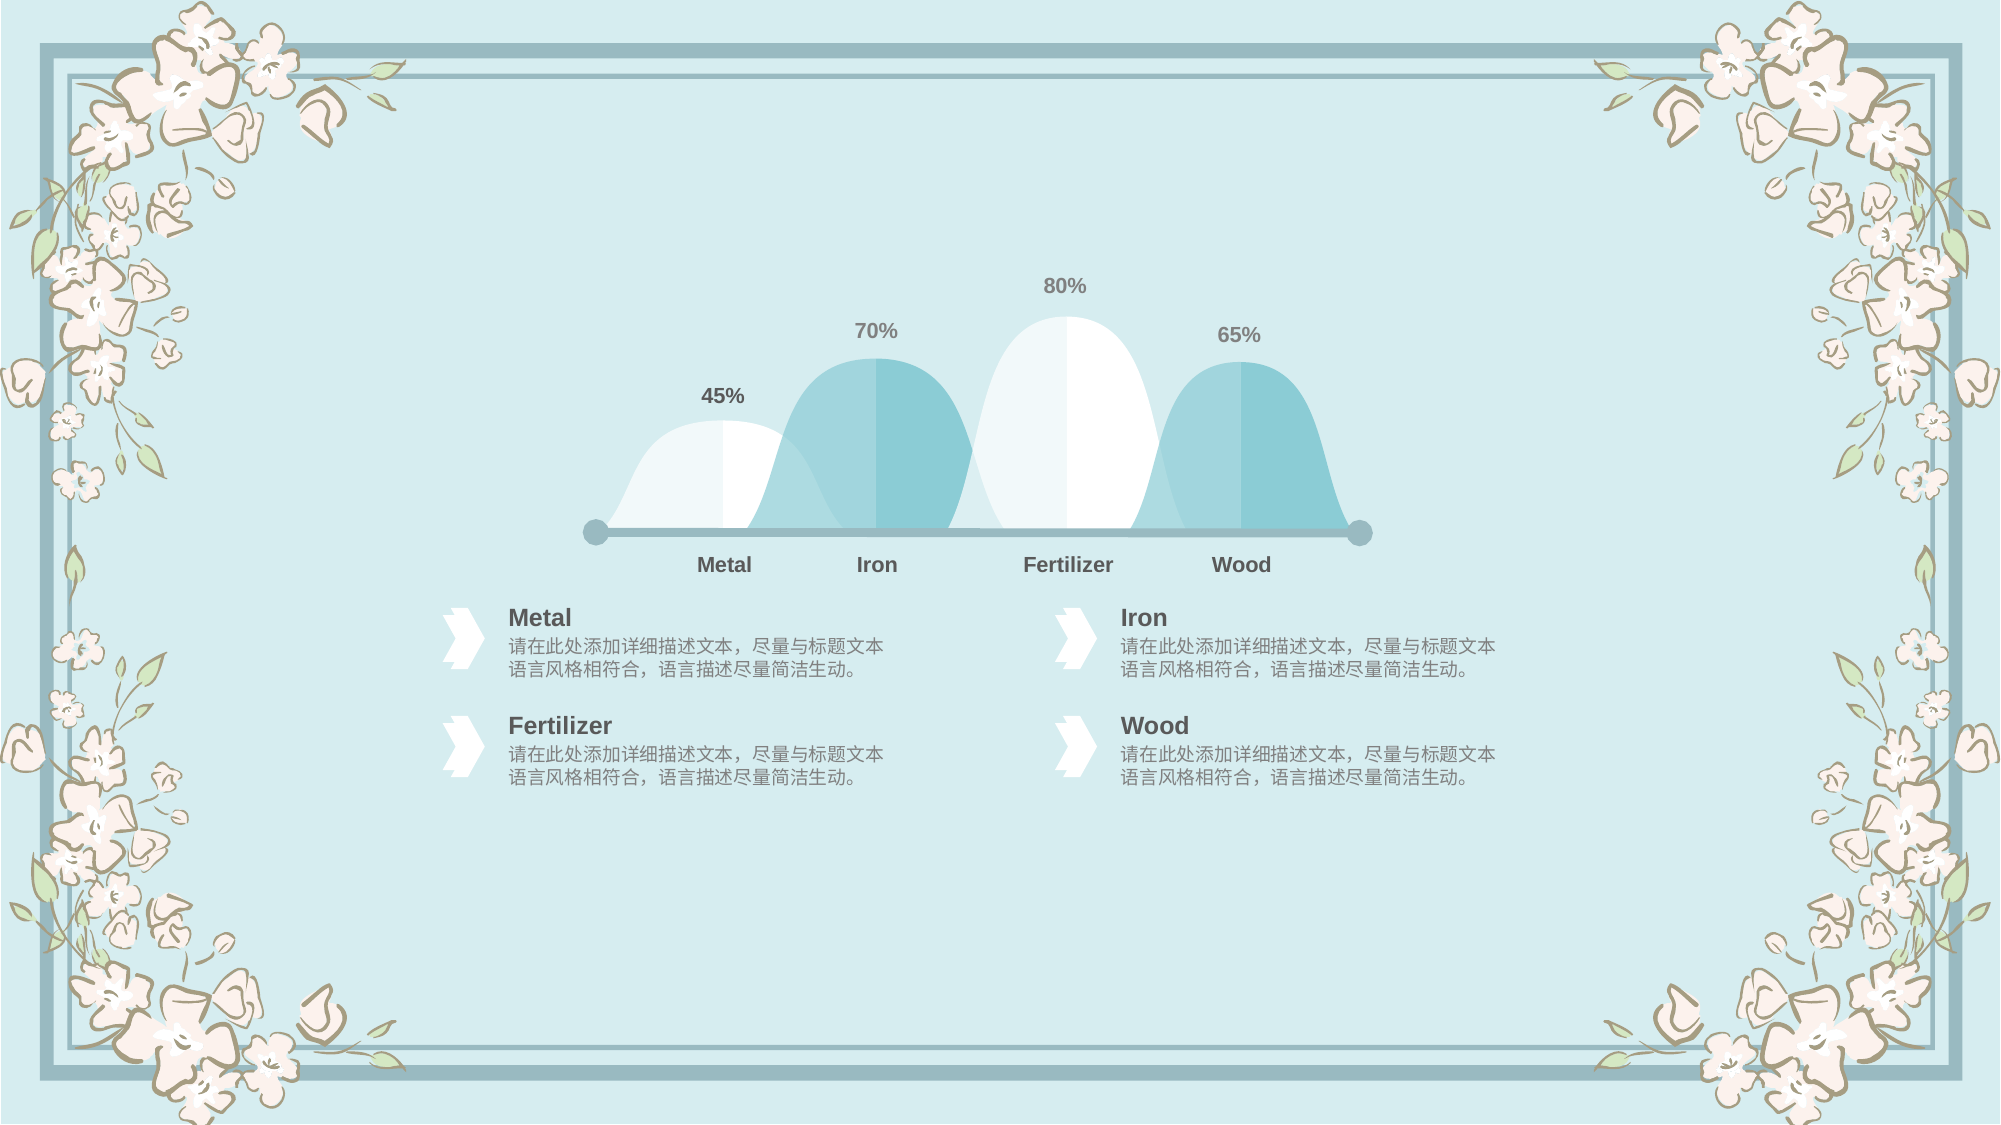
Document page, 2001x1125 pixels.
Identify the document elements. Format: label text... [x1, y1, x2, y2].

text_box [493, 702, 911, 797]
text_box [1054, 607, 1098, 670]
text_box Wood [1196, 542, 1287, 584]
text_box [1105, 594, 1523, 689]
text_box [1054, 715, 1098, 778]
text_box 65% [1207, 315, 1272, 353]
text_box Iron [842, 542, 913, 584]
text_box 70% [843, 311, 909, 349]
text_box 80% [1033, 267, 1097, 305]
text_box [945, 316, 1188, 532]
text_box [442, 715, 485, 778]
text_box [1127, 361, 1354, 532]
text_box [493, 594, 911, 689]
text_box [1105, 702, 1523, 797]
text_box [442, 607, 485, 670]
text_box Fertilizer [1008, 542, 1129, 584]
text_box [599, 420, 744, 532]
text_box Metal [682, 542, 768, 584]
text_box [744, 358, 945, 532]
text_box 45% [691, 376, 744, 414]
